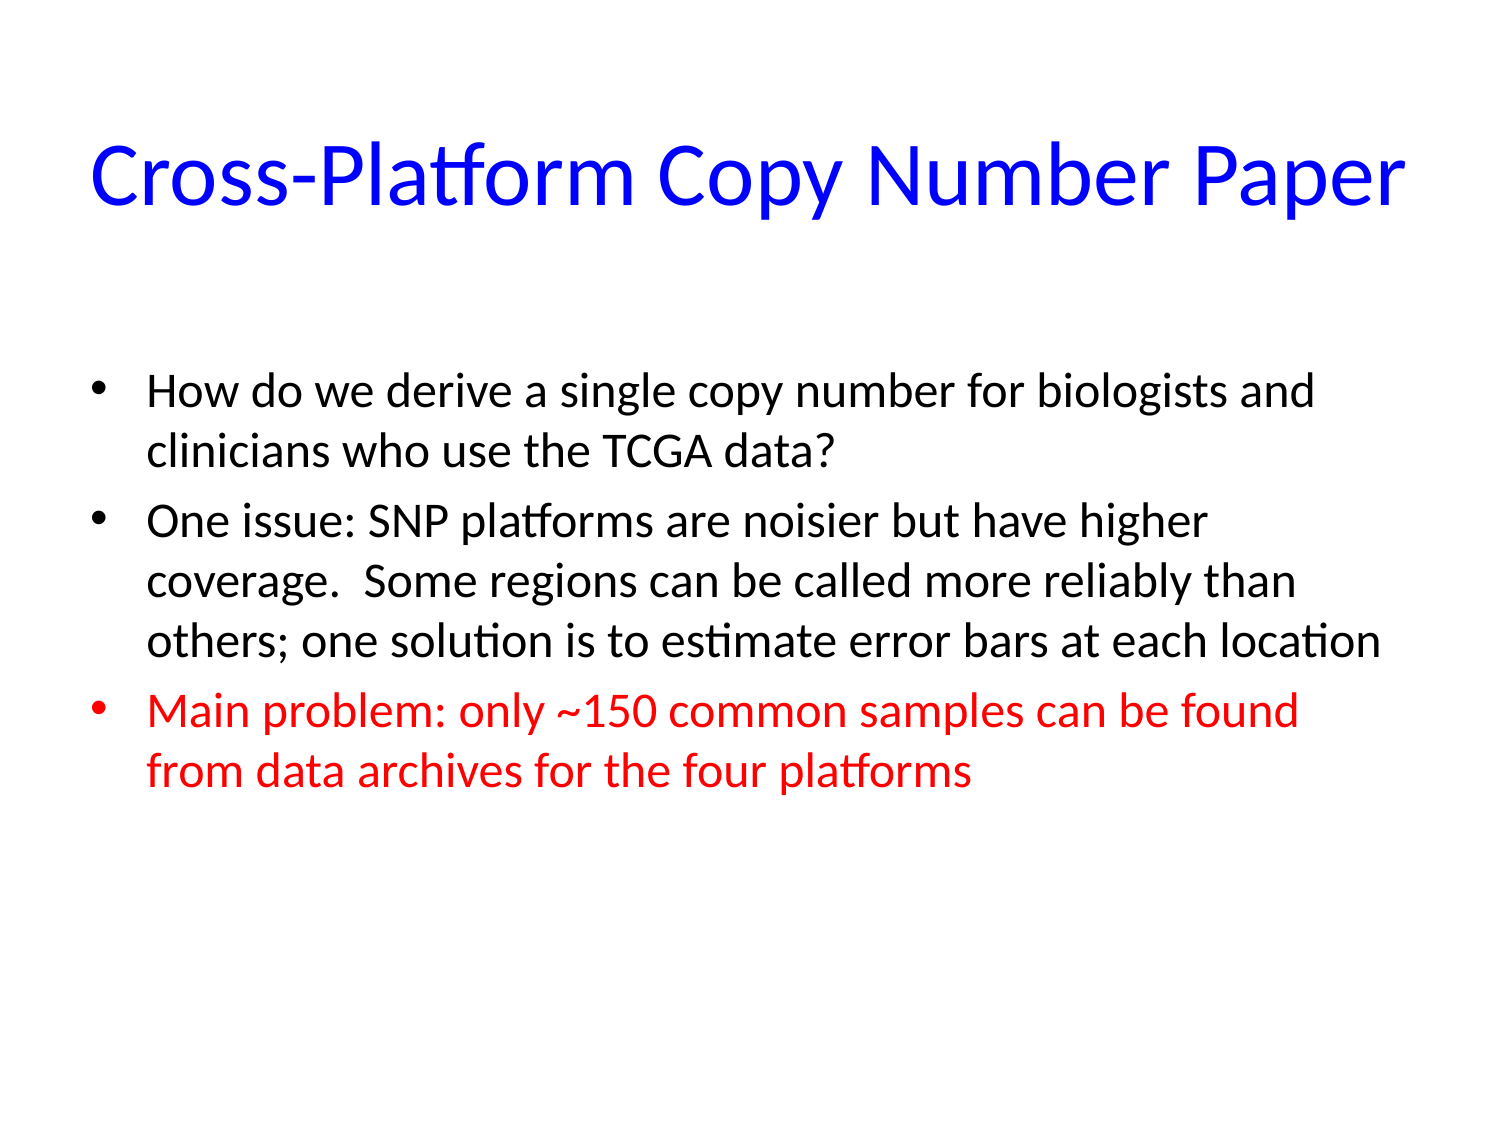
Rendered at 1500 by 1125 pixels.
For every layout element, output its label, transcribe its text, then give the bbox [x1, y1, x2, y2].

title Cross-Platform Copy Number Paper [74, 74, 1426, 263]
list How do we derive a single copy number for biologists and clinicians who use the TCGA data? One issue: SNP platforms are noisier but have higher coverage. Some regions can be called more reliably than others; one solution is to estimate error bars at each location Main problem: only ~150 common samples can be found from data archives for the four platforms [74, 349, 1426, 1006]
